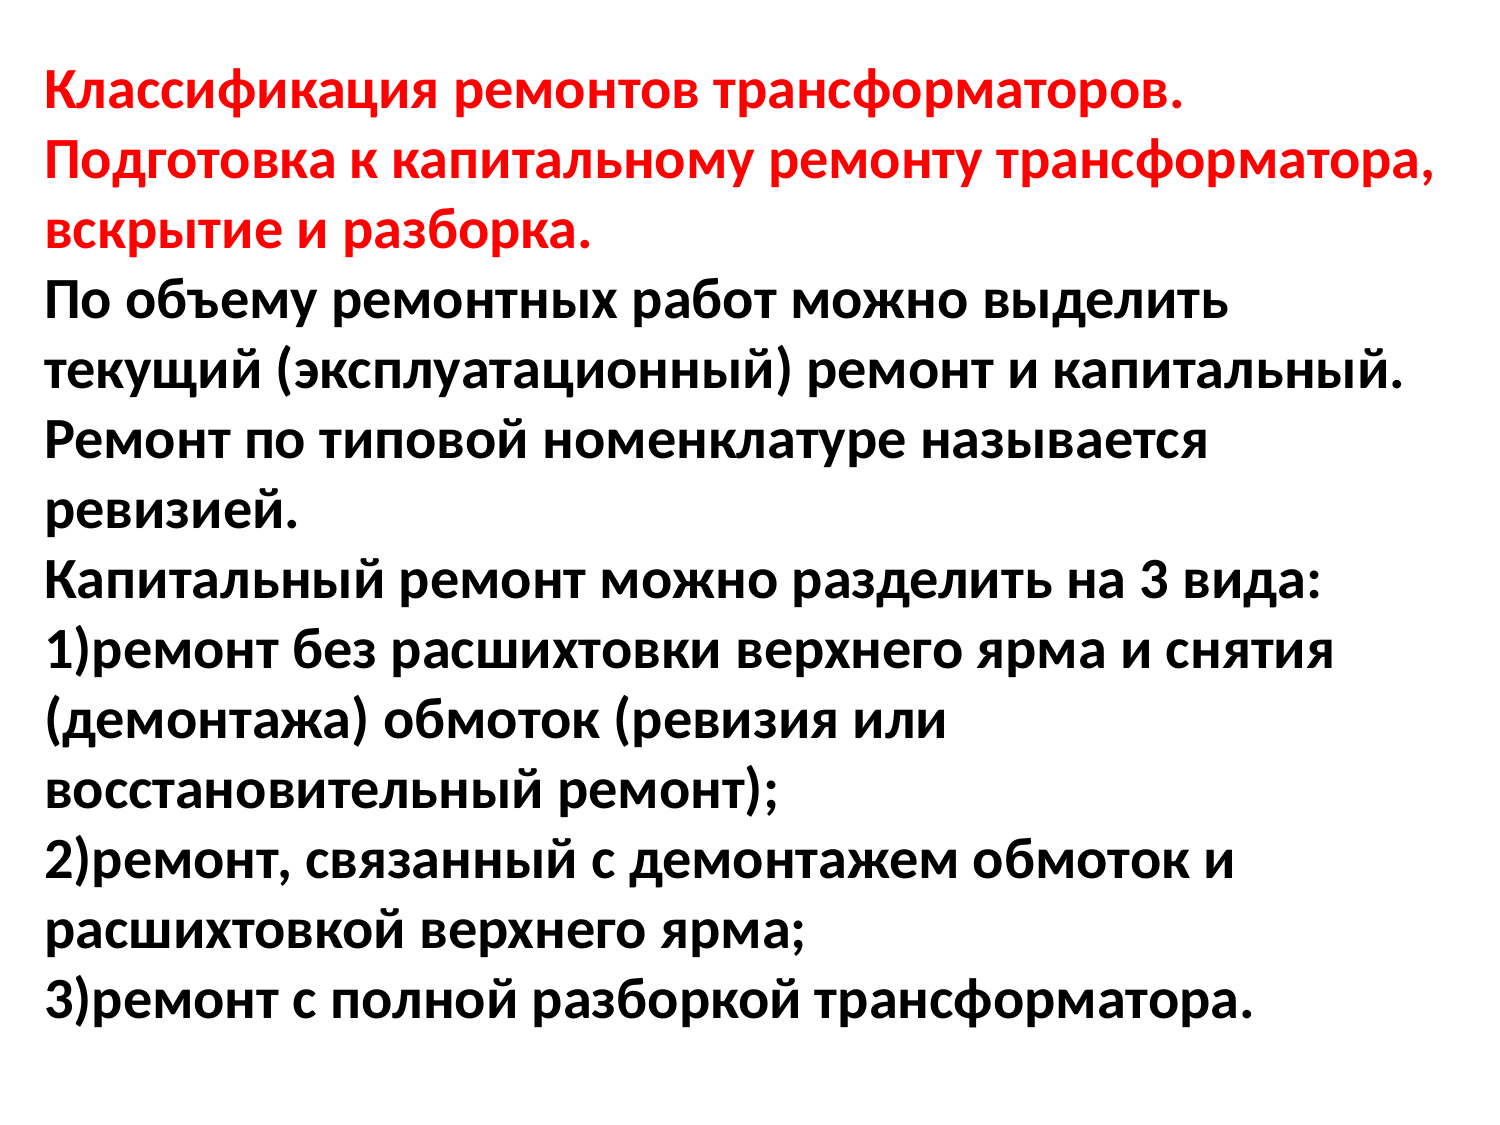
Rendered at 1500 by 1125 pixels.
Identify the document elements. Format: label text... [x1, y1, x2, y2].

text_box Классификация ремонтов трансформаторов. Подготовка к капитальному ремонту трансформатора, вскрытие и разборка. По объему ремонтных работ можно выделить текущий (эксплуатационный) ремонт и капитальный. Ремонт по типовой номенклатуре называется ревизией. Капитальный ремонт можно разделить на 3 вида: 1)ремонт без расшихтовки верхнего ярма и снятия (демонтажа) обмоток (ревизия или восстановительный ремонт); 2)ремонт, связанный с демонтажем обмоток и расшихтовкой верхнего ярма; 3)ремонт с полной разборкой трансформатора. [29, 42, 1471, 1098]
